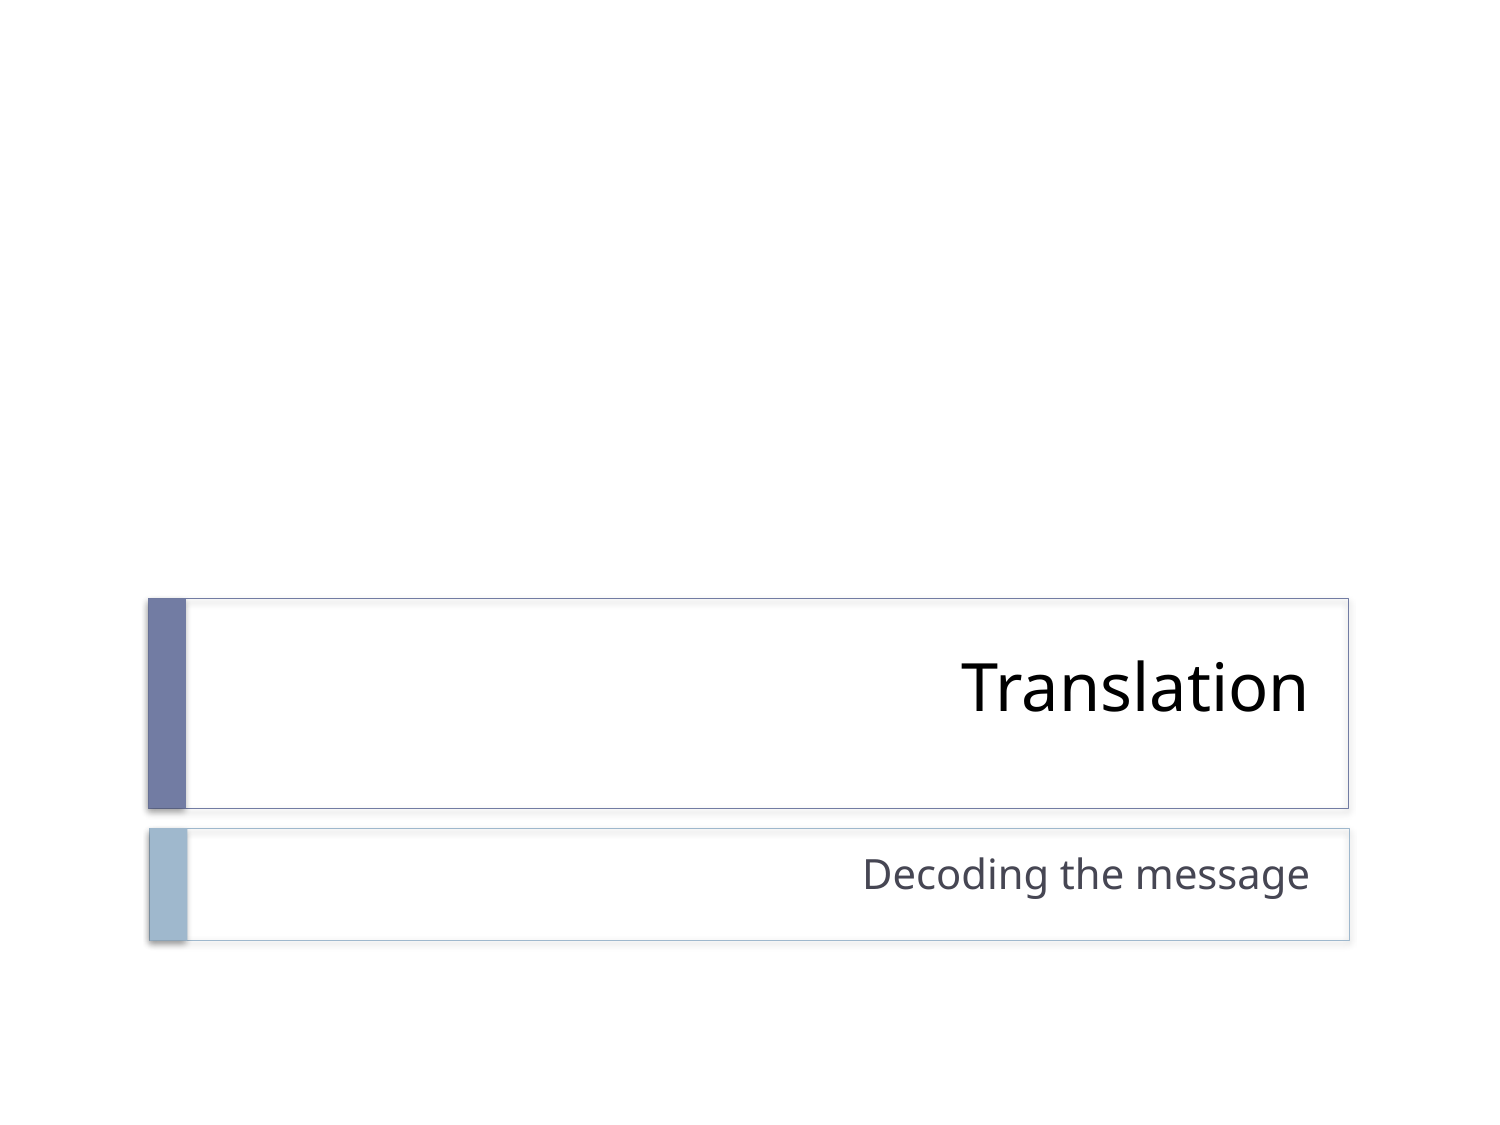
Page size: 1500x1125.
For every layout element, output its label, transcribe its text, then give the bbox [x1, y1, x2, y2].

title Translation [200, 637, 1325, 800]
subtitle Decoding the message [200, 840, 1325, 929]
